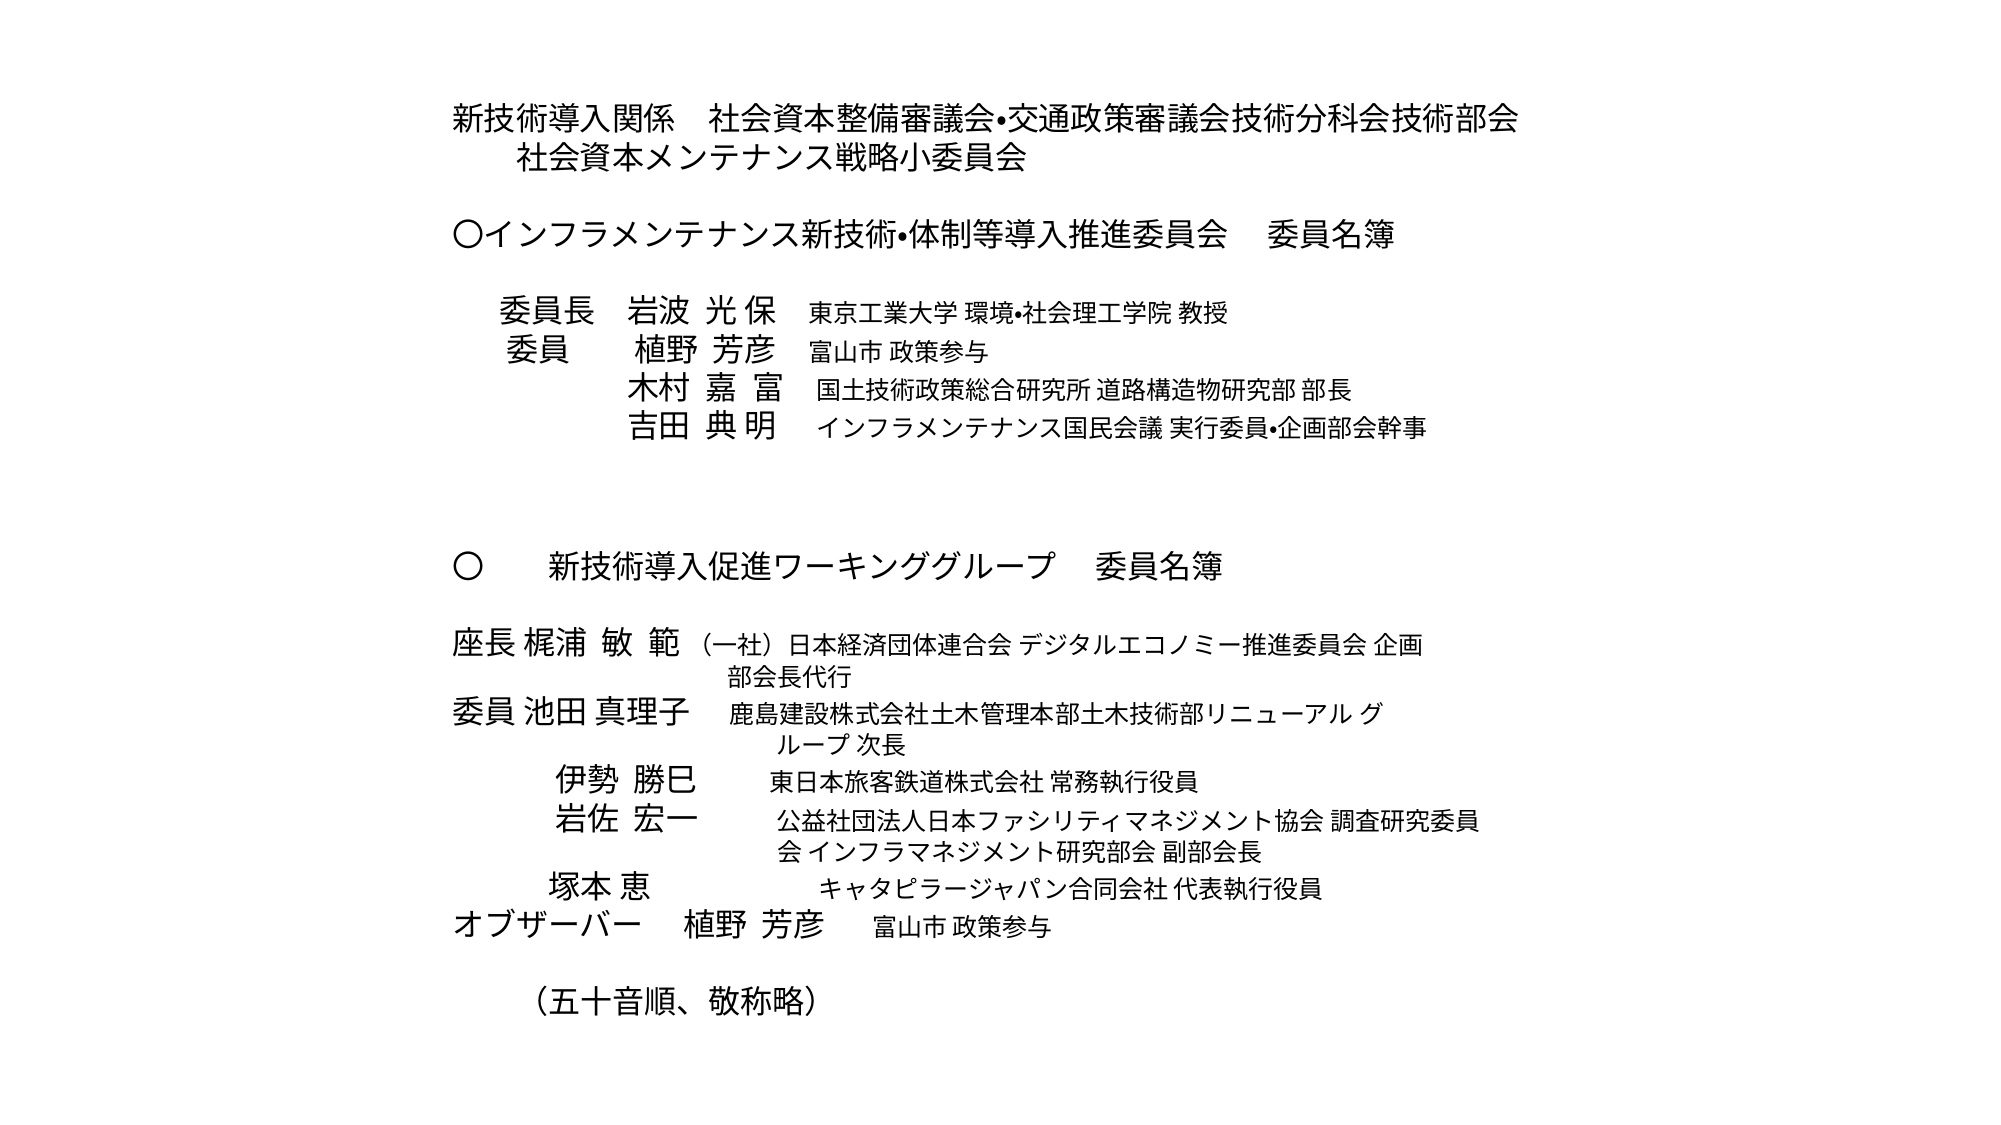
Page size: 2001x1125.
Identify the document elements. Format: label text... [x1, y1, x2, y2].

text_box 新技術導入関係 社会資本整備審議会・交通政策審議会技術分科会技術部会 社会資本メンテナンス戦略小委員会 〇インフラメンテナンス新技術・体制等導入推進委員会 委員名簿 委員長 岩波 光 保 東京工業大学 環境・社会理工学院 教授 委員 植野 芳彦 富山市 政策参与 木村 嘉 富 国土技術政策総合研究所 道路構造物研究部 部長 吉田 典 明 インフラメンテナンス国民会議 実行委員・企画部会幹事 [437, 91, 1563, 452]
text_box 〇 新技術導入促進ワーキンググループ 委員名簿 座長 梶浦 敏 範 （一社）日本経済団体連合会 デジタルエコノミー推進委員会 企画 部会長代行 委員 池田 真理子 鹿島建設株式会社土木管理本部土木技術部リニューアル グ ループ 次長 伊勢 勝巳 東日本旅客鉄道株式会社 常務執行役員 岩佐 宏一 公益社団法人日本ファシリティマネジメント協会 調査研究委員 会 インフラマネジメント研究部会 副部会長 塚本 恵 キャタピラージャパン合同会社 代表執行役員 オブザーバー 植野 芳彦 富山市 政策参与 （五十音順、敬称略） [437, 385, 1663, 1028]
